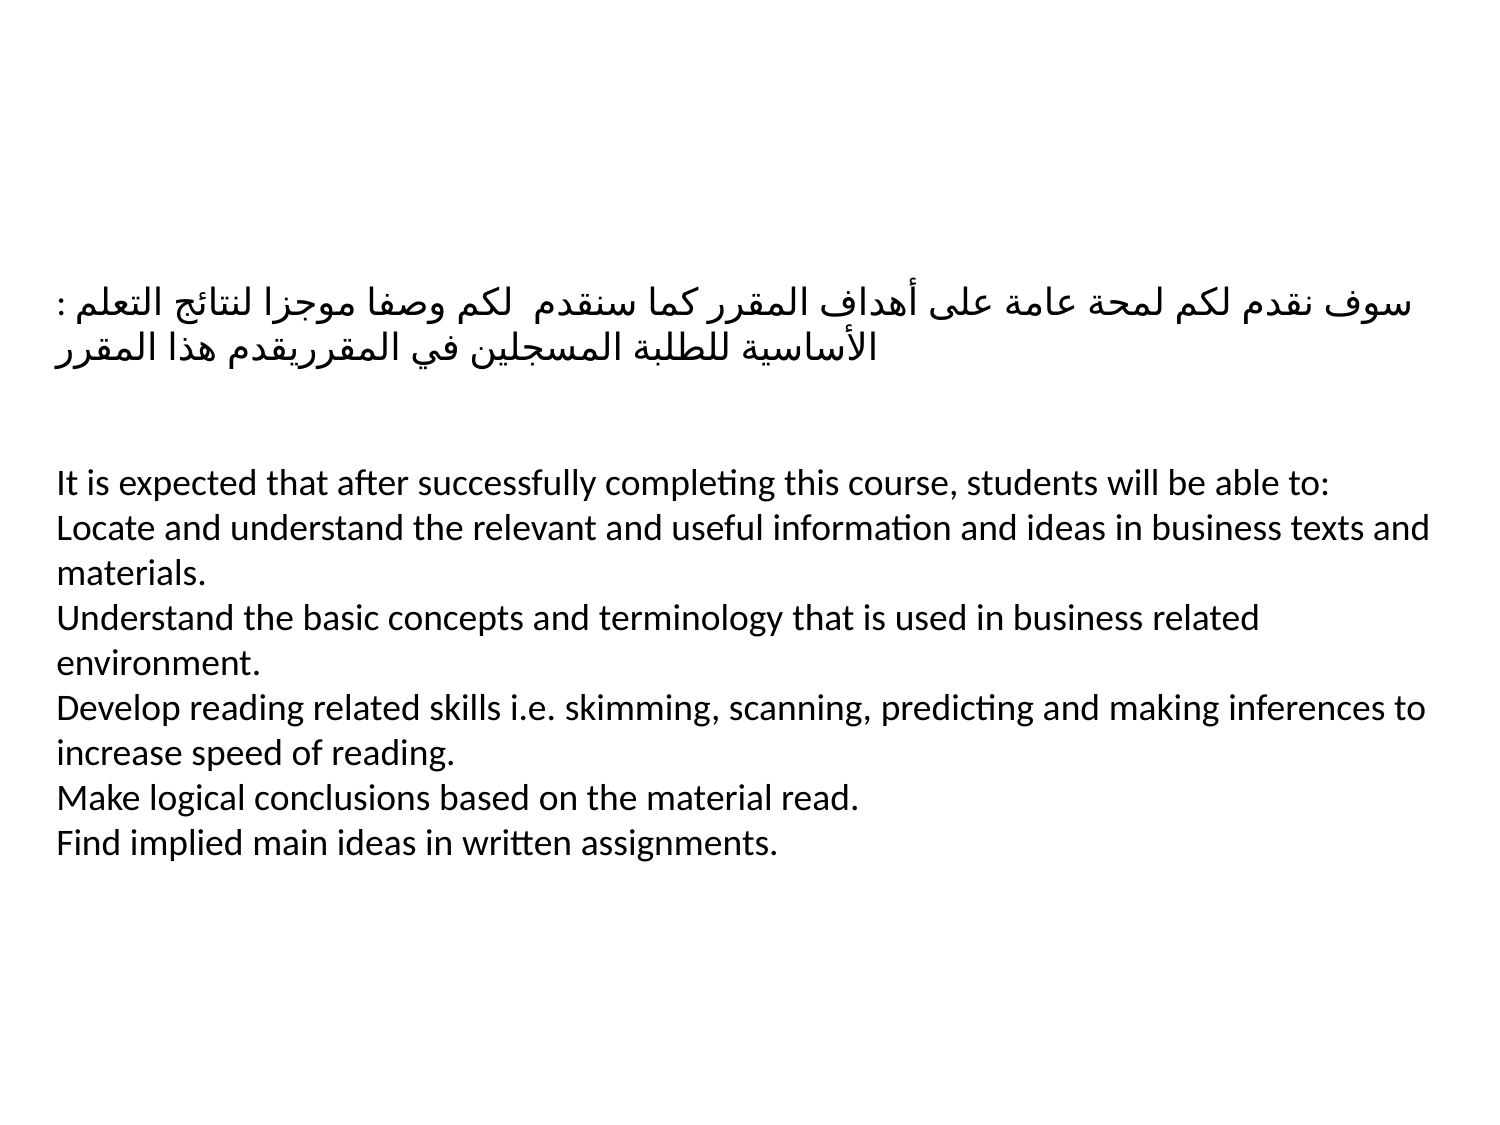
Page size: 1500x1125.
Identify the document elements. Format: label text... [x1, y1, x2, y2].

text_box : سوف نقدم لكم لمحة عامة على أهداف المقرر كما سنقدم لكم وصفا موجزا لنتائج التعلم الأساسية للطلبة المسجلين في المقرريقدم هذا المقرر It is expected that after successfully completing this course, students will be able to: Locate and understand the relevant and useful information and ideas in business texts and materials. Understand the basic concepts and terminology that is used in business related environment. Develop reading related skills i.e. skimming, scanning, predicting and making inferences to increase speed of reading. Make logical conclusions based on the material read. Find implied main ideas in written assignments. [41, 225, 1465, 871]
